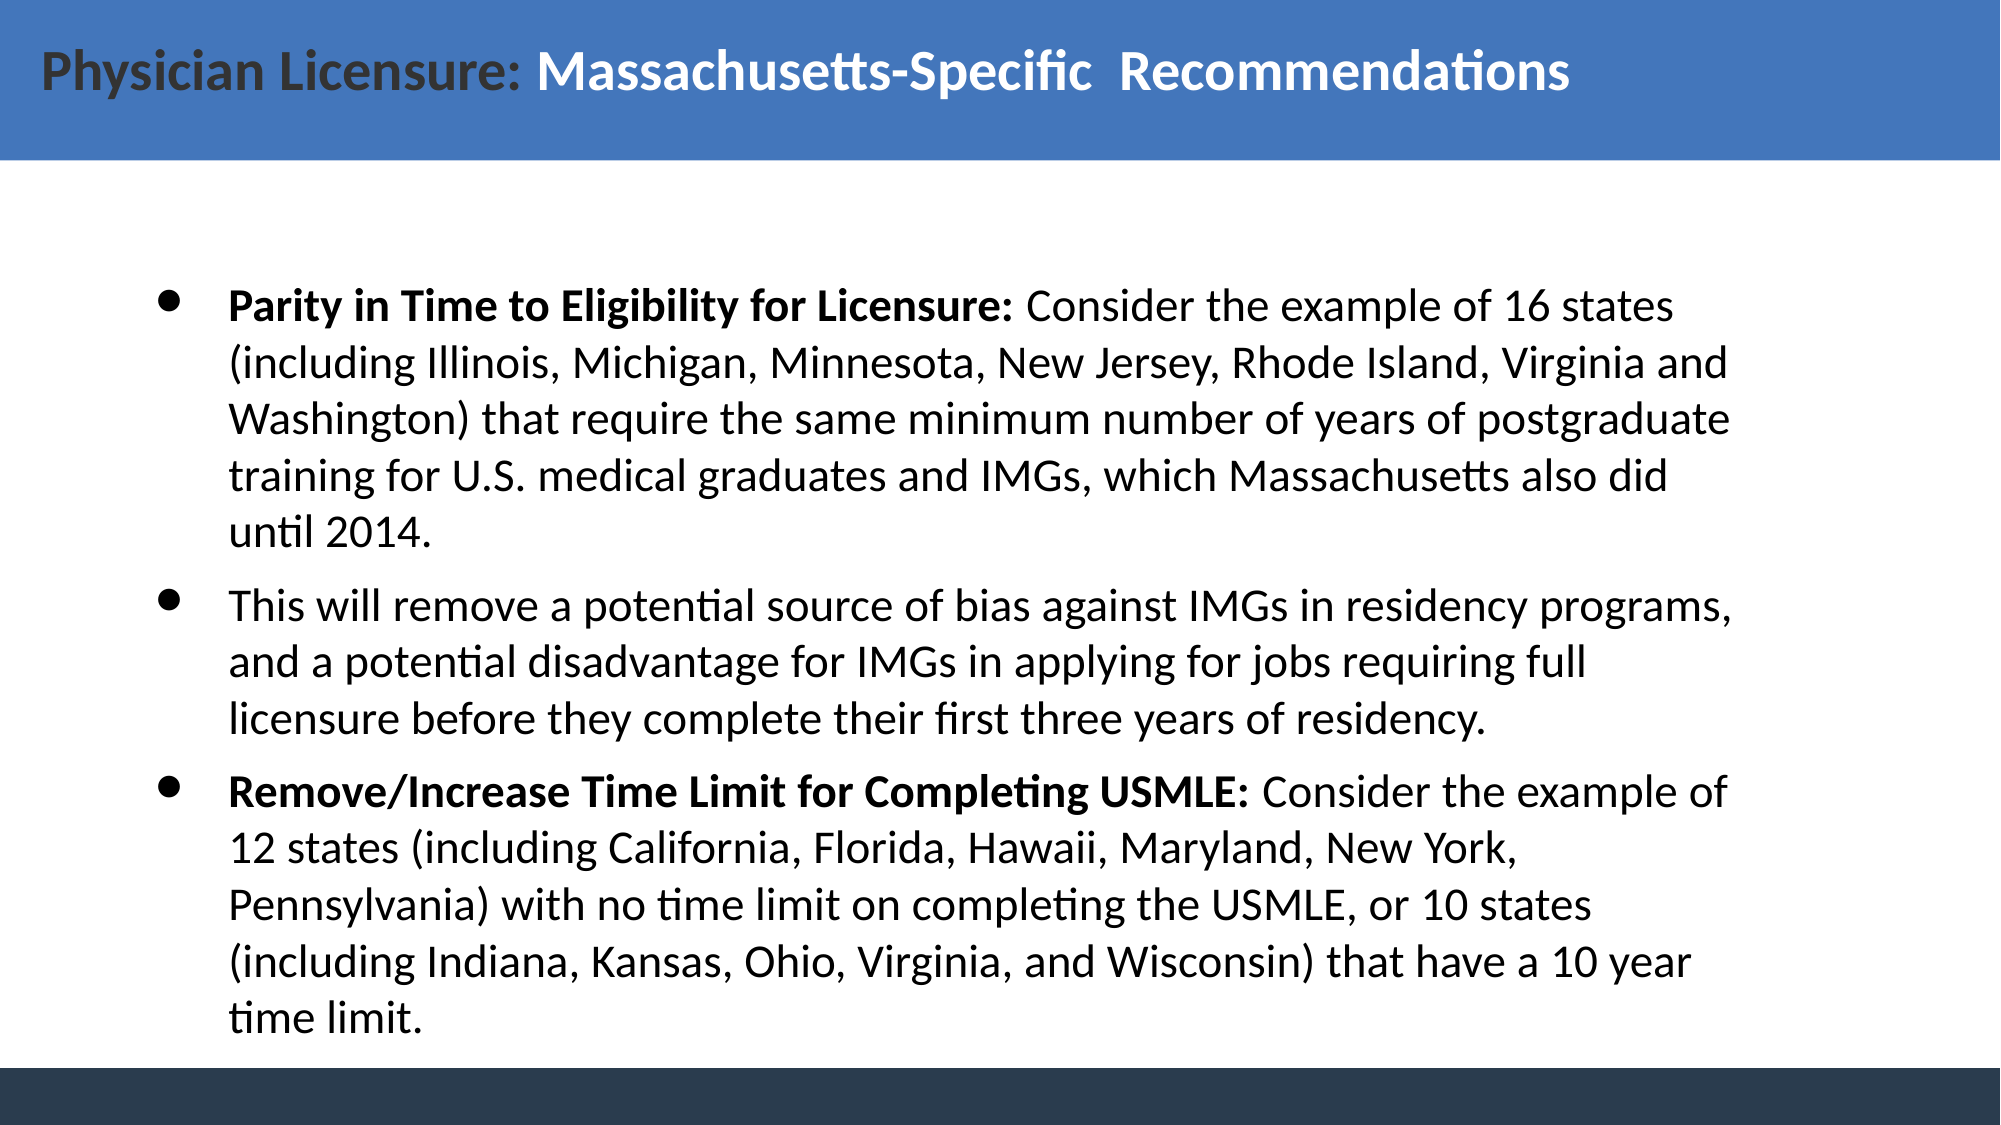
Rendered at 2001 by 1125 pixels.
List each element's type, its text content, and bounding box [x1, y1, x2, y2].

list Parity in Time to Eligibility for Licensure: Consider the example of 16 states (including Illinois, Michigan, Minnesota, New Jersey, Rhode Island, Virginia and Washington) that require the same minimum number of years of postgraduate training for U.S. medical graduates and IMGs, which Massachusetts also did until 2014. This will remove a potential source of bias against IMGs in residency programs, and a potential disadvantage for IMGs in applying for jobs requiring full licensure before they complete their first three years of residency. Remove/Increase Time Limit for Completing USMLE: Consider the example of 12 states (including California, Florida, Hawaii, Maryland, New York, Pennsylvania) with no time limit on completing the USMLE, or 10 states (including Indiana, Kansas, Ohio, Virginia, and Wisconsin) that have a 10 year time limit. [113, 266, 1757, 953]
title Physician Licensure: Massachusetts-Specific Recommendations [26, 13, 1891, 140]
